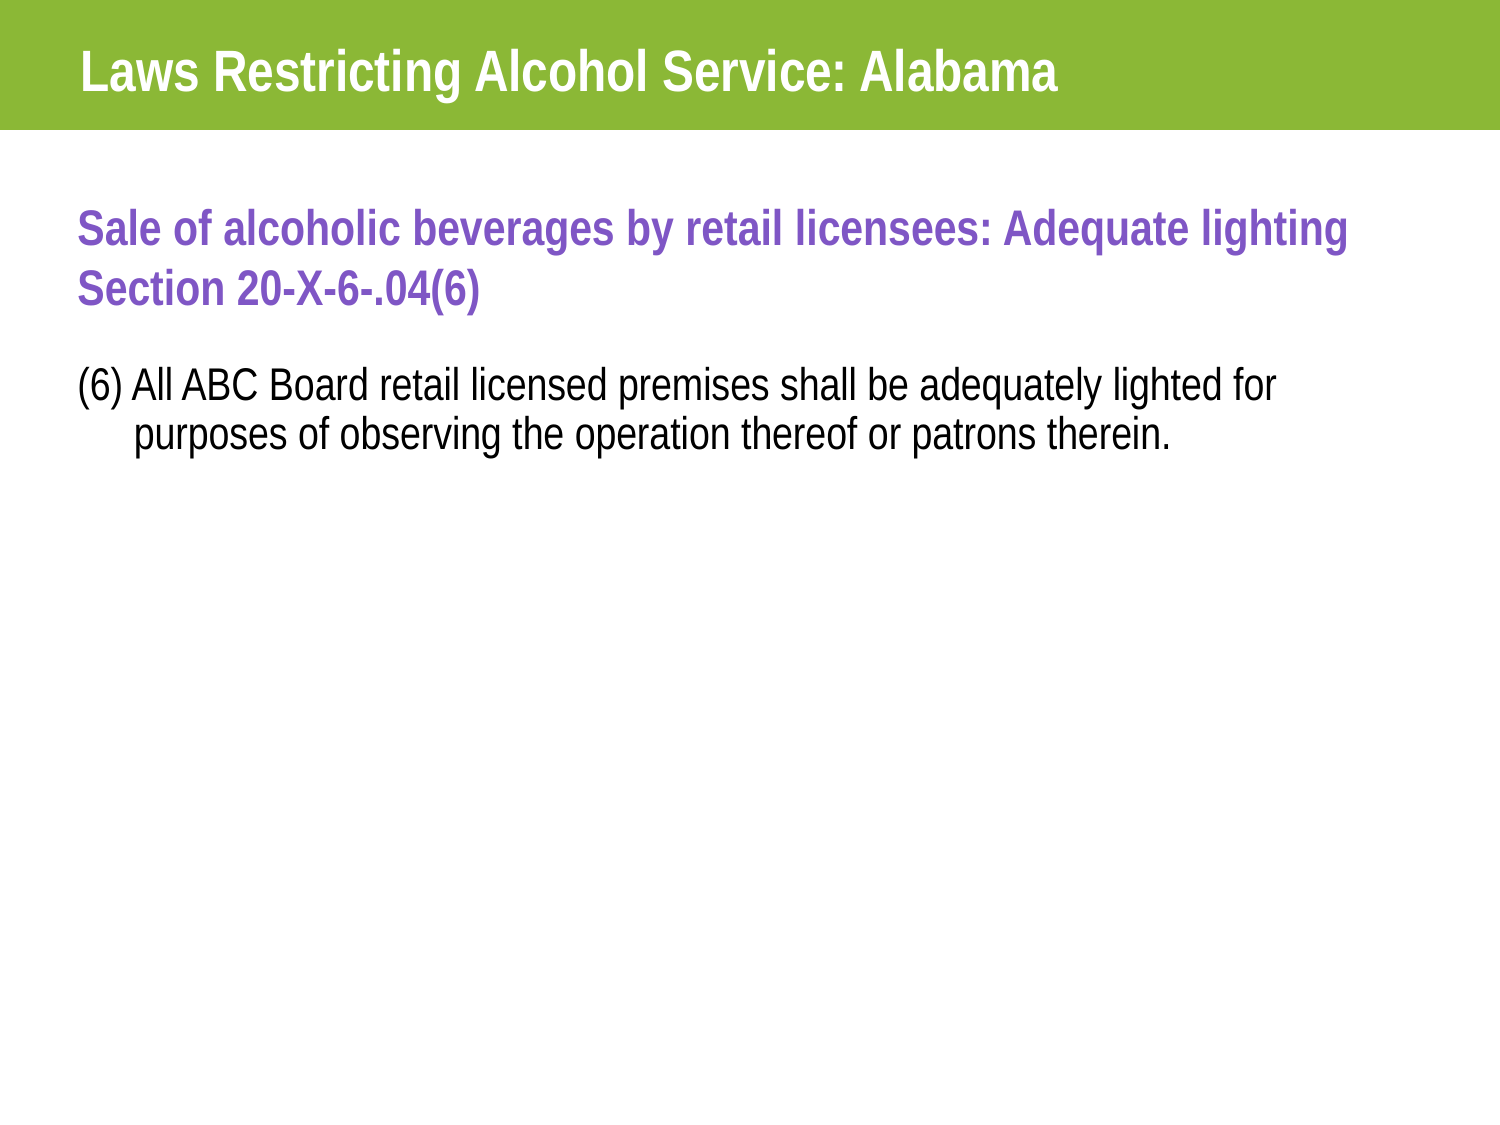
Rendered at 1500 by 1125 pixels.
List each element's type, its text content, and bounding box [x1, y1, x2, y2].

text_box Sale of alcoholic beverages by retail licensees: Adequate lighting Section 20-X-6-.04(6) (6) All ABC Board retail licensed premises shall be adequately lighted for purposes of observing the operation thereof or patrons therein. [62, 187, 1411, 975]
text_box Laws Restricting Alcohol Service: Alabama [65, 26, 1429, 112]
